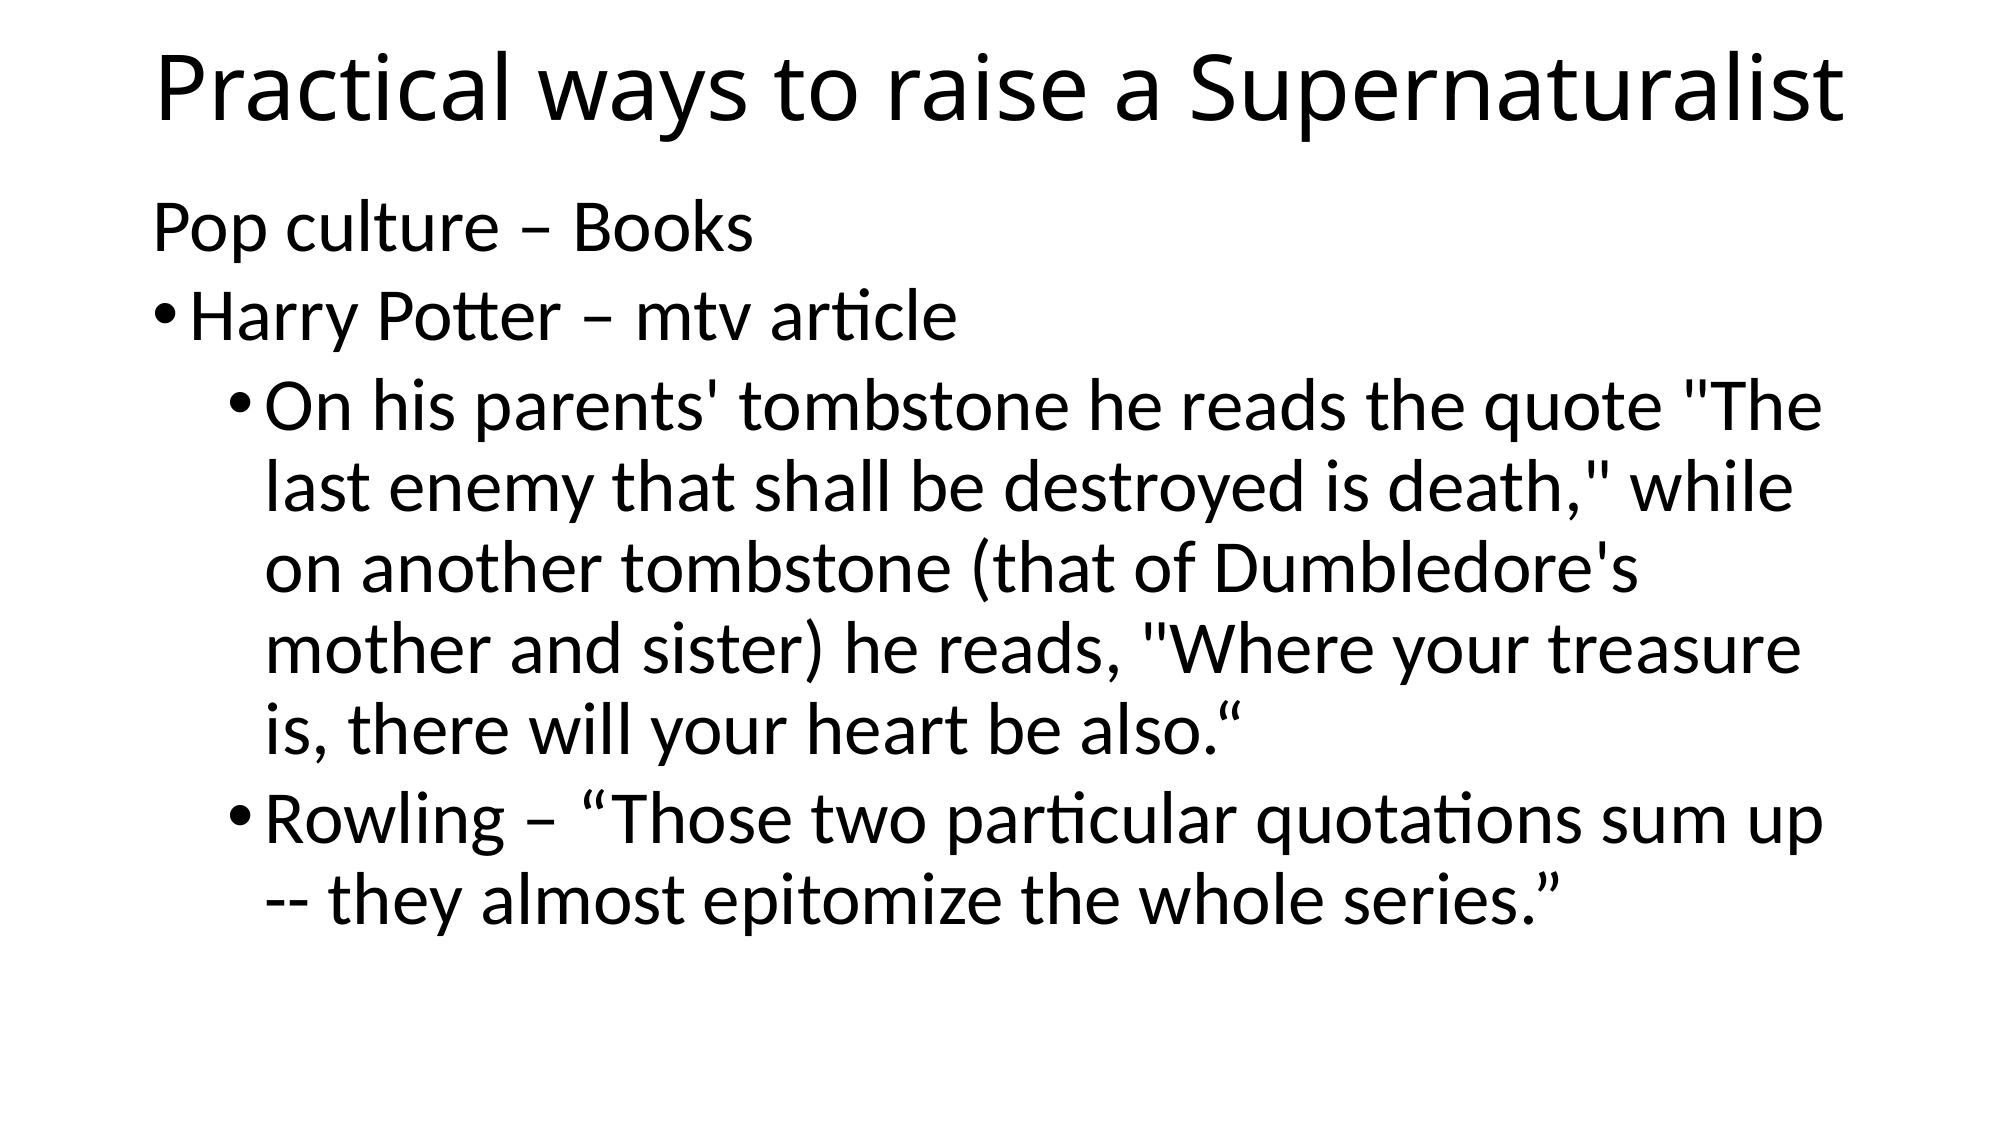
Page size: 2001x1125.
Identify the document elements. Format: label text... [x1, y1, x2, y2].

list Pop culture – Books Harry Potter – mtv article On his parents' tombstone he reads the quote "The last enemy that shall be destroyed is death," while on another tombstone (that of Dumbledore's mother and sister) he reads, "Where your treasure is, there will your heart be also.“ Rowling – “Those two particular quotations sum up -- they almost epitomize the whole series.” [137, 179, 1863, 1125]
title Practical ways to raise a Supernaturalist [137, 3, 1863, 179]
